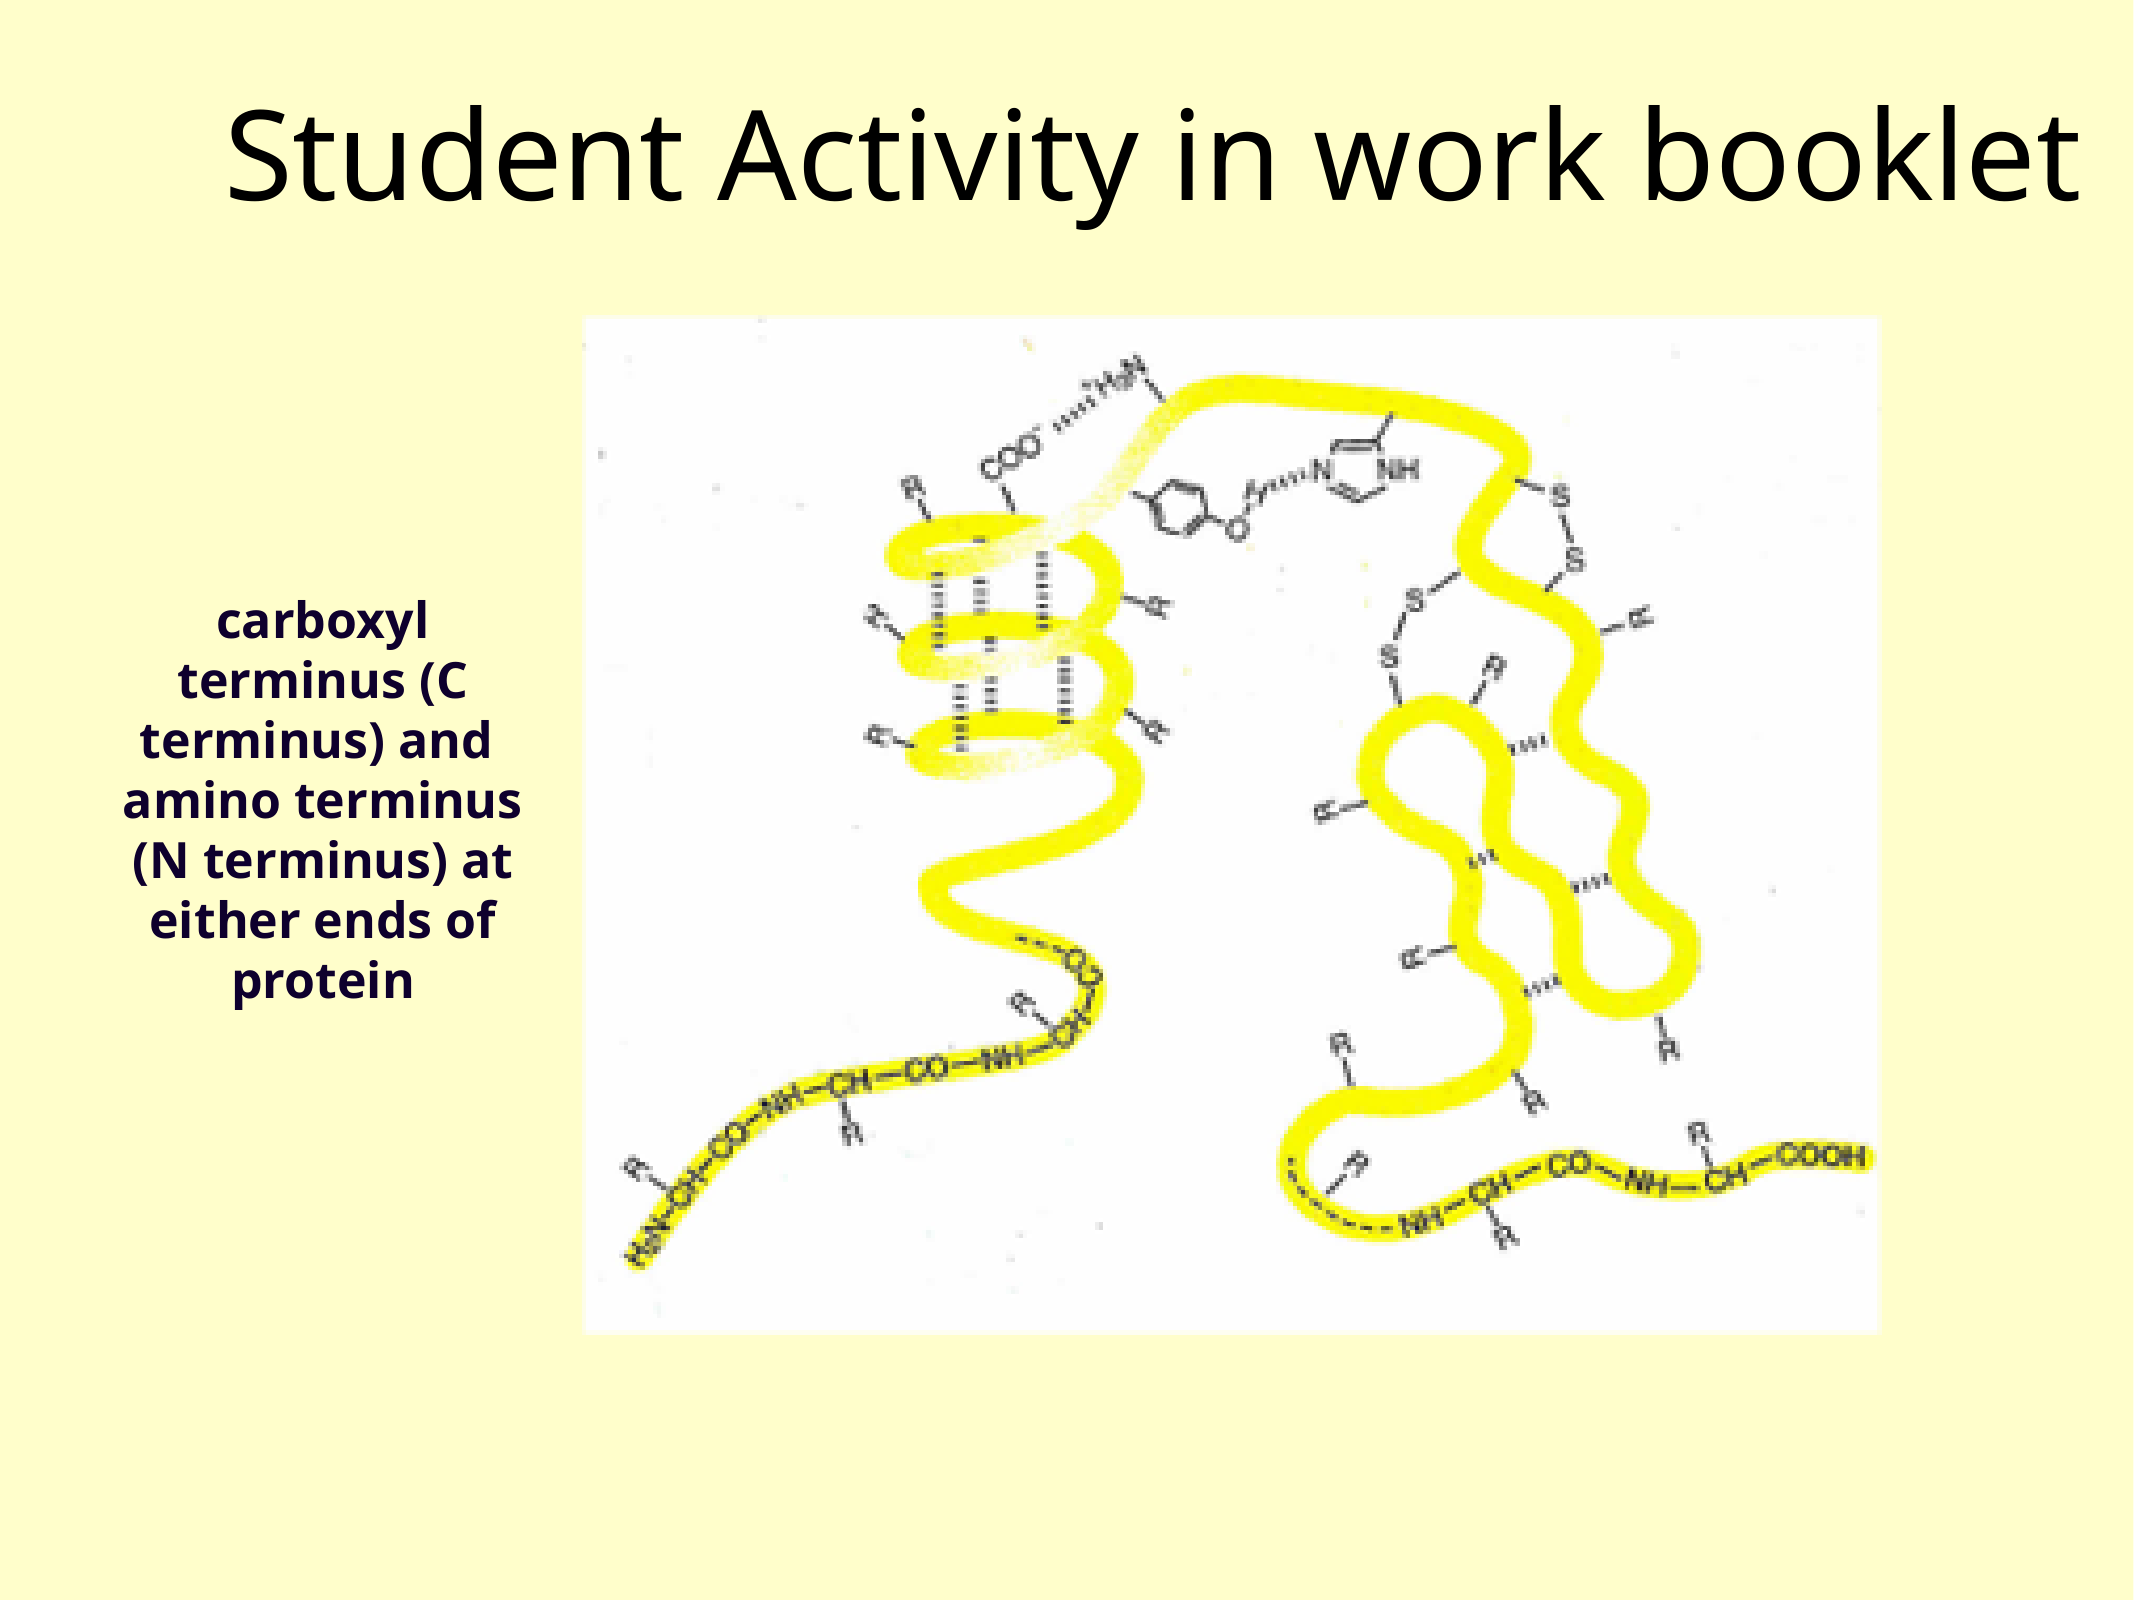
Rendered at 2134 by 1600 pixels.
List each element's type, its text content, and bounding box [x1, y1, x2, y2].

text_box Student Activity in work booklet [209, 67, 2098, 233]
text_box carboxyl terminus (C terminus) and amino terminus (N terminus) at either ends of protein [106, 586, 540, 1012]
picture [582, 315, 1882, 1336]
